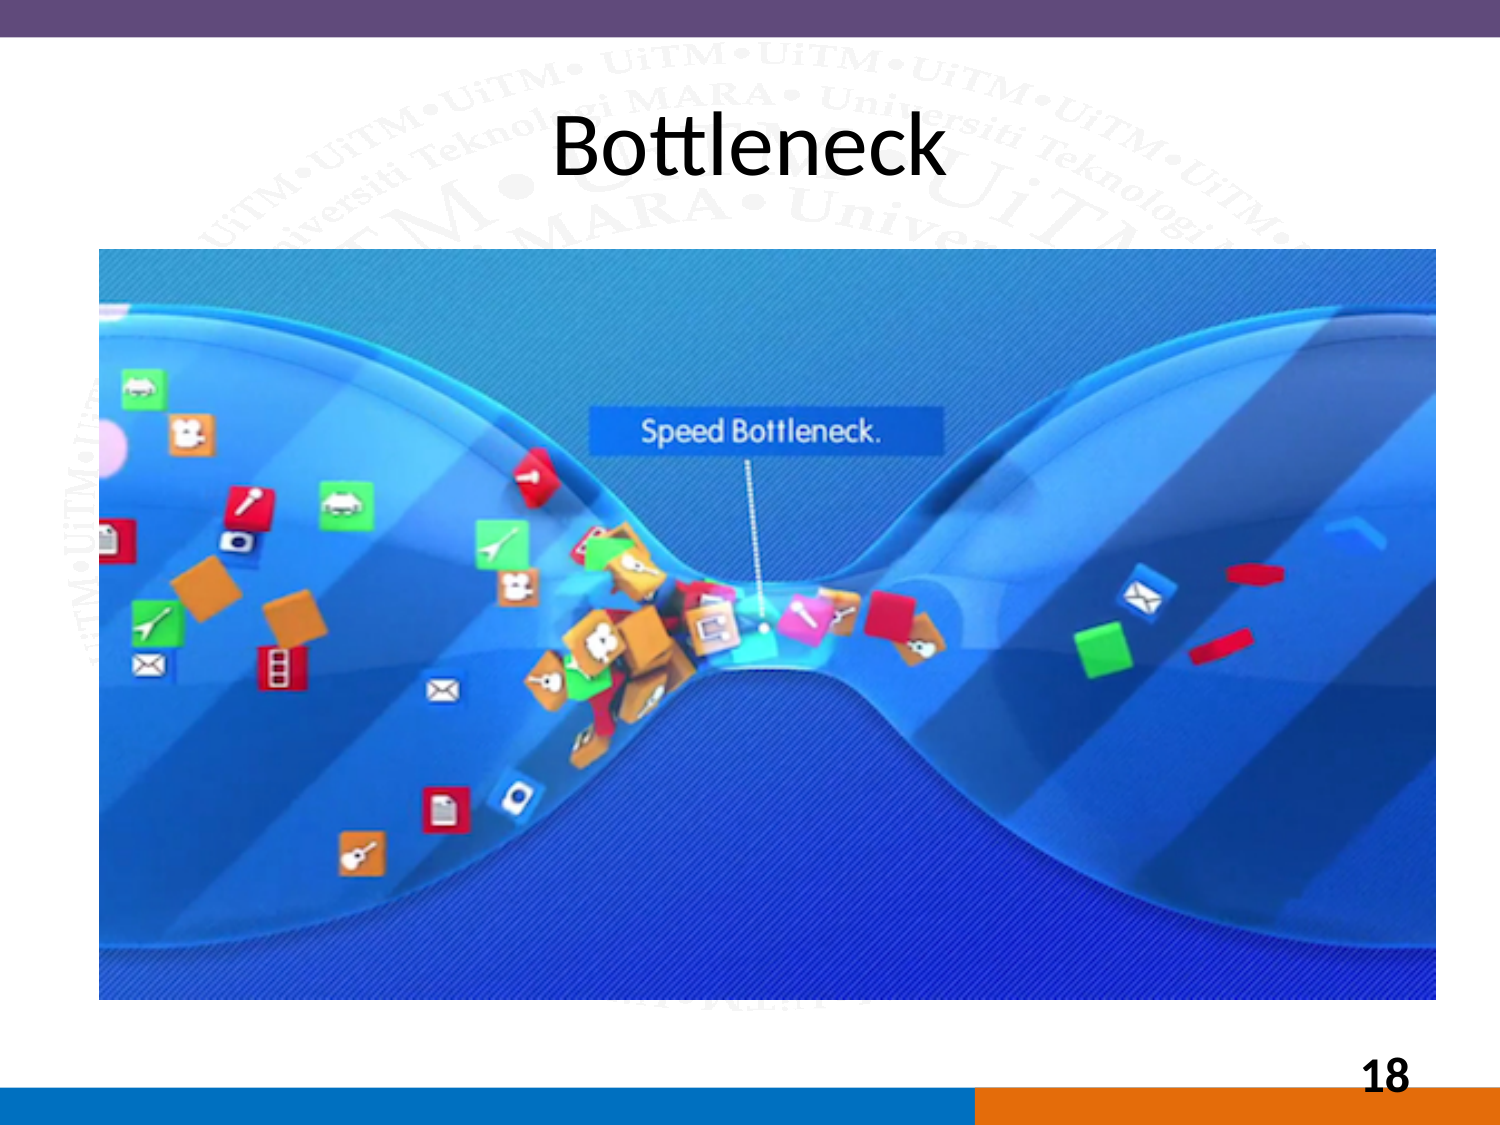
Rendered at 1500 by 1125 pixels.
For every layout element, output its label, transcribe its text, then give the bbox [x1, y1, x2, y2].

slide_number 18 [1074, 1042, 1425, 1103]
picture [99, 249, 1436, 1001]
title Bottleneck [75, 45, 1425, 233]
